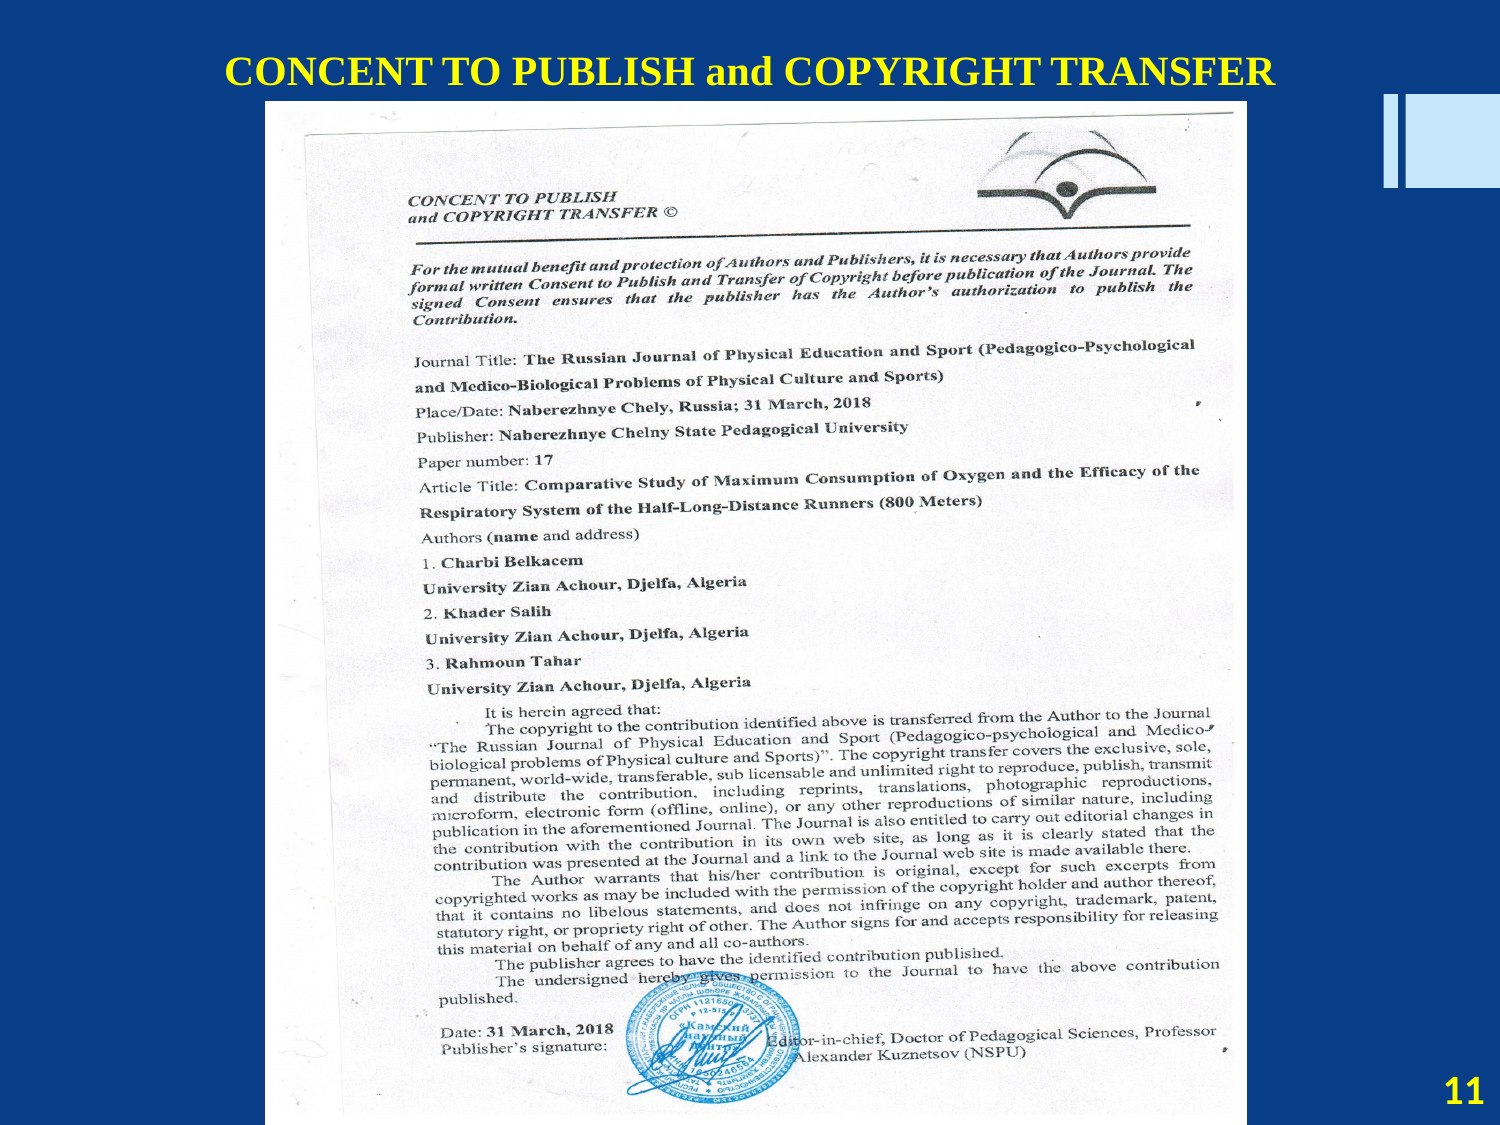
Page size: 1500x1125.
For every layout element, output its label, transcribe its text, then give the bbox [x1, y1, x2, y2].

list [265, 101, 1247, 1125]
text_box CONCENT TO PUBLISH and COPYRIGHT TRANSFER [76, 14, 1424, 102]
text_box 11 [1417, 1055, 1500, 1121]
